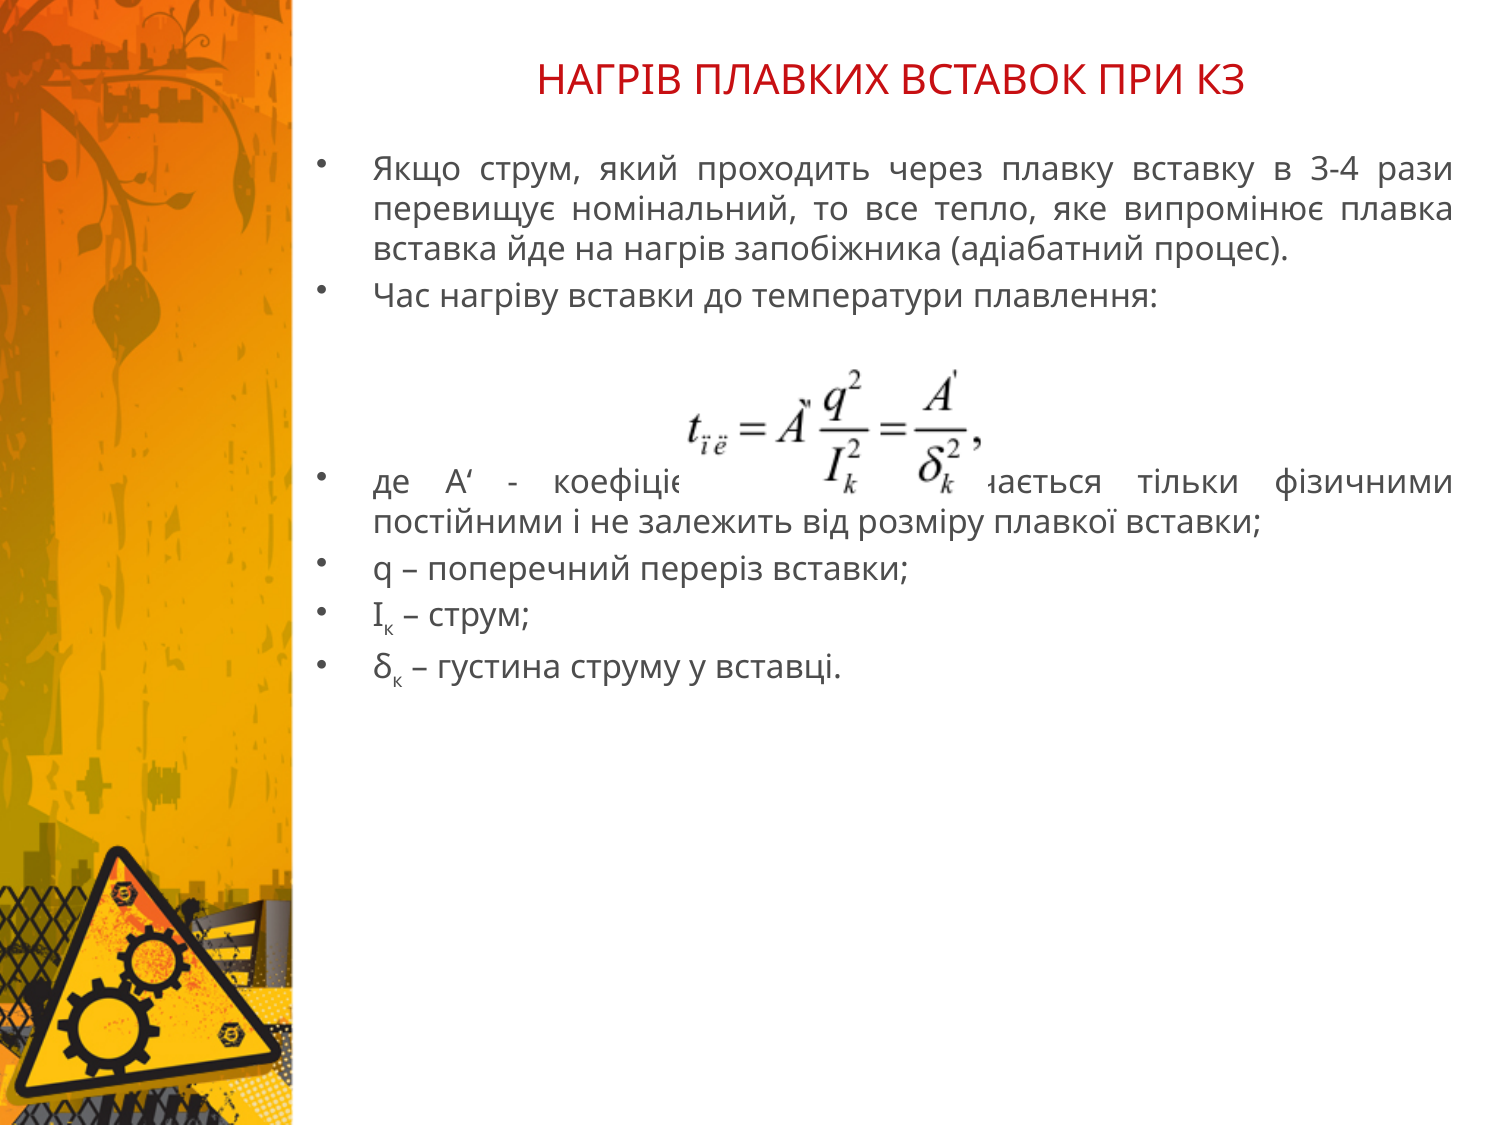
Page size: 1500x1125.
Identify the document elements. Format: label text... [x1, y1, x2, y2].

title НАГРІВ ПЛАВКИХ ВСТАВОК ПРИ КЗ [322, 18, 1461, 137]
picture [0, 0, 1500, 1125]
list Якщо струм, який проходить через плавку вставку в 3-4 рази перевищує номінальний, то все тепло, яке випромінює плавка вставка йде на нагрів запобіжника (адіабатний процес). Час нагріву вставки до температури плавлення: де А‘ - коефіцієнт, який визначається тільки фізичними постійними і не залежить від розміру плавкої вставки; q – поперечний переріз вставки; Ік – струм; δк – густина струму у вставці. [300, 139, 1471, 1000]
